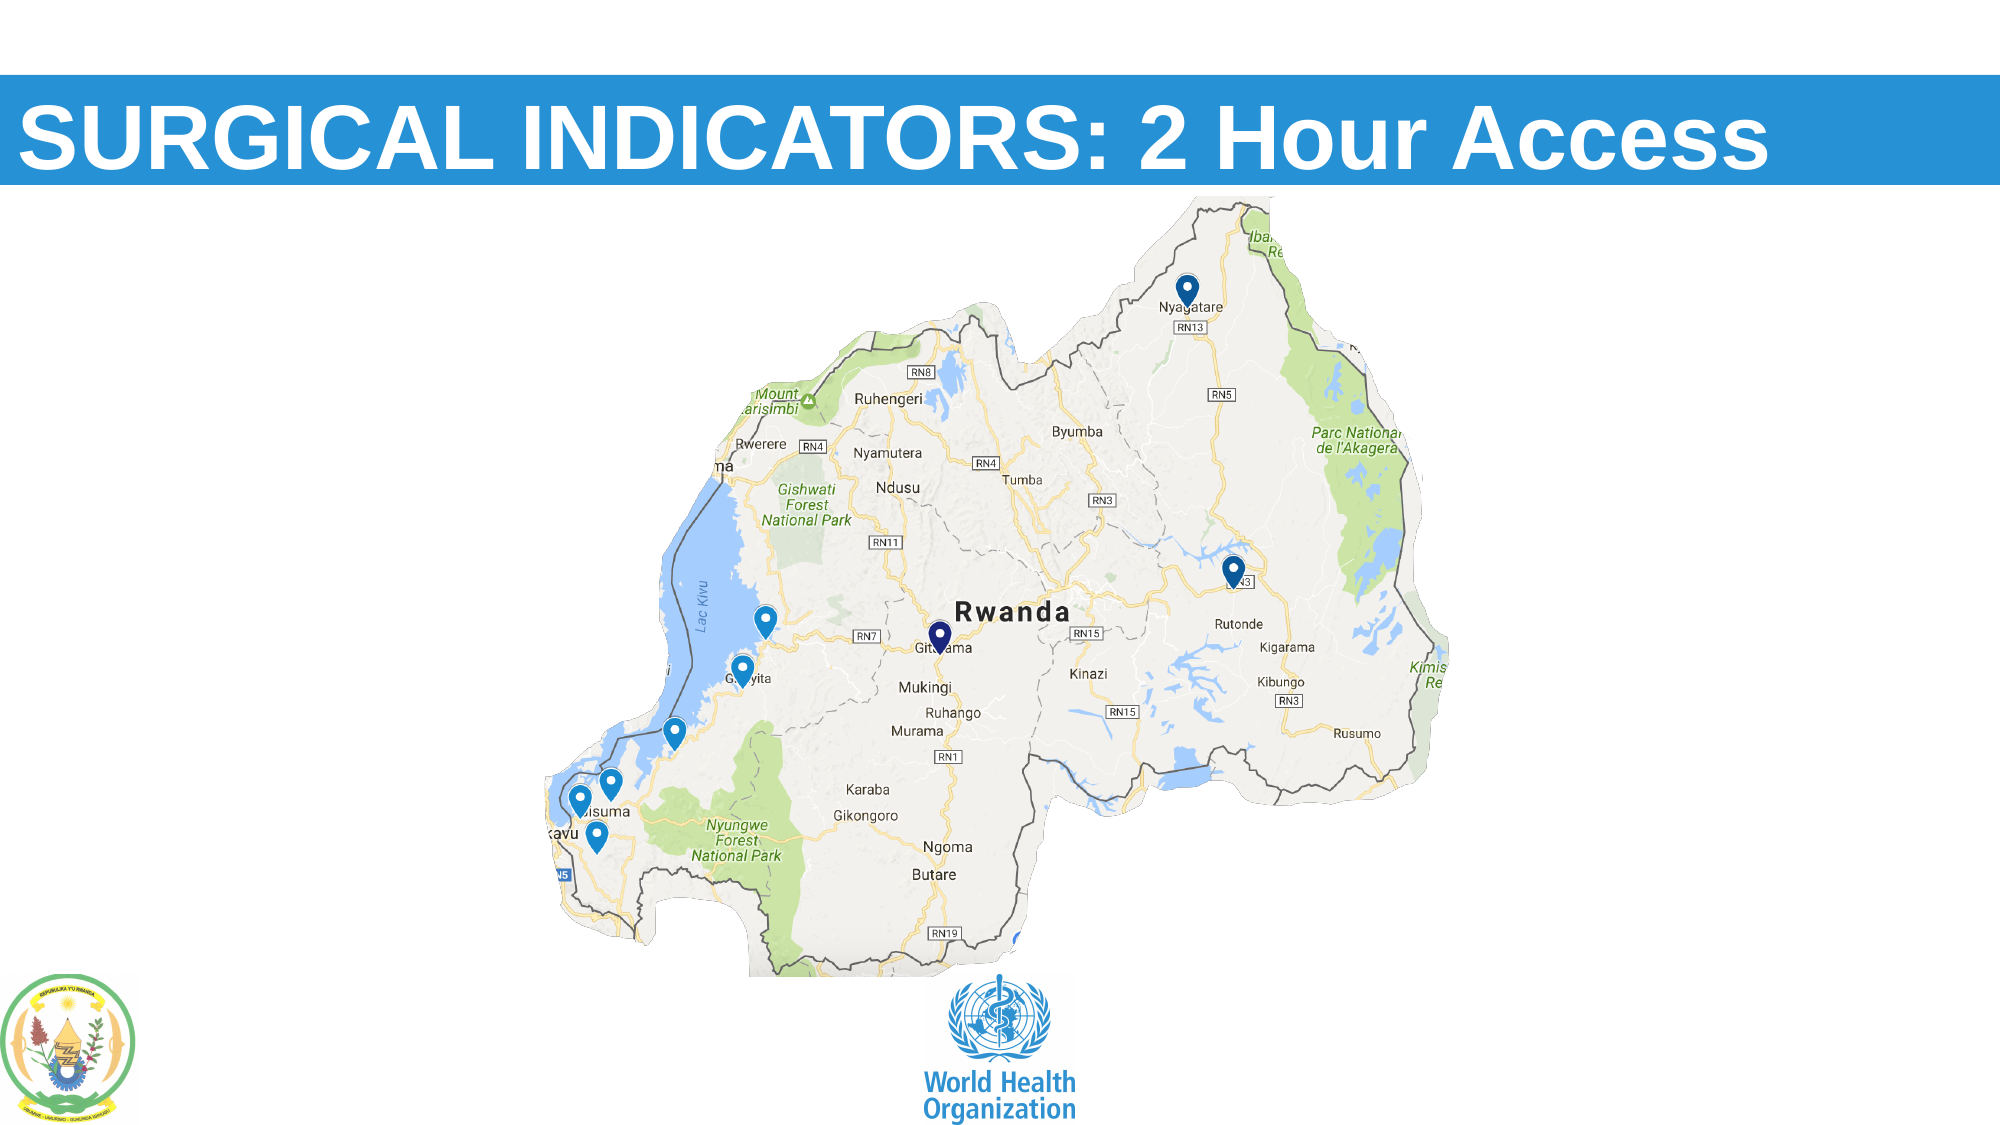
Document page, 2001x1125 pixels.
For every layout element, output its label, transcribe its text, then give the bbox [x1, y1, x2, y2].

text_box SURGICAL INDICATORS: 2 Hour Access [0, 70, 1792, 196]
picture [511, 196, 1489, 1125]
picture [0, 974, 138, 1125]
